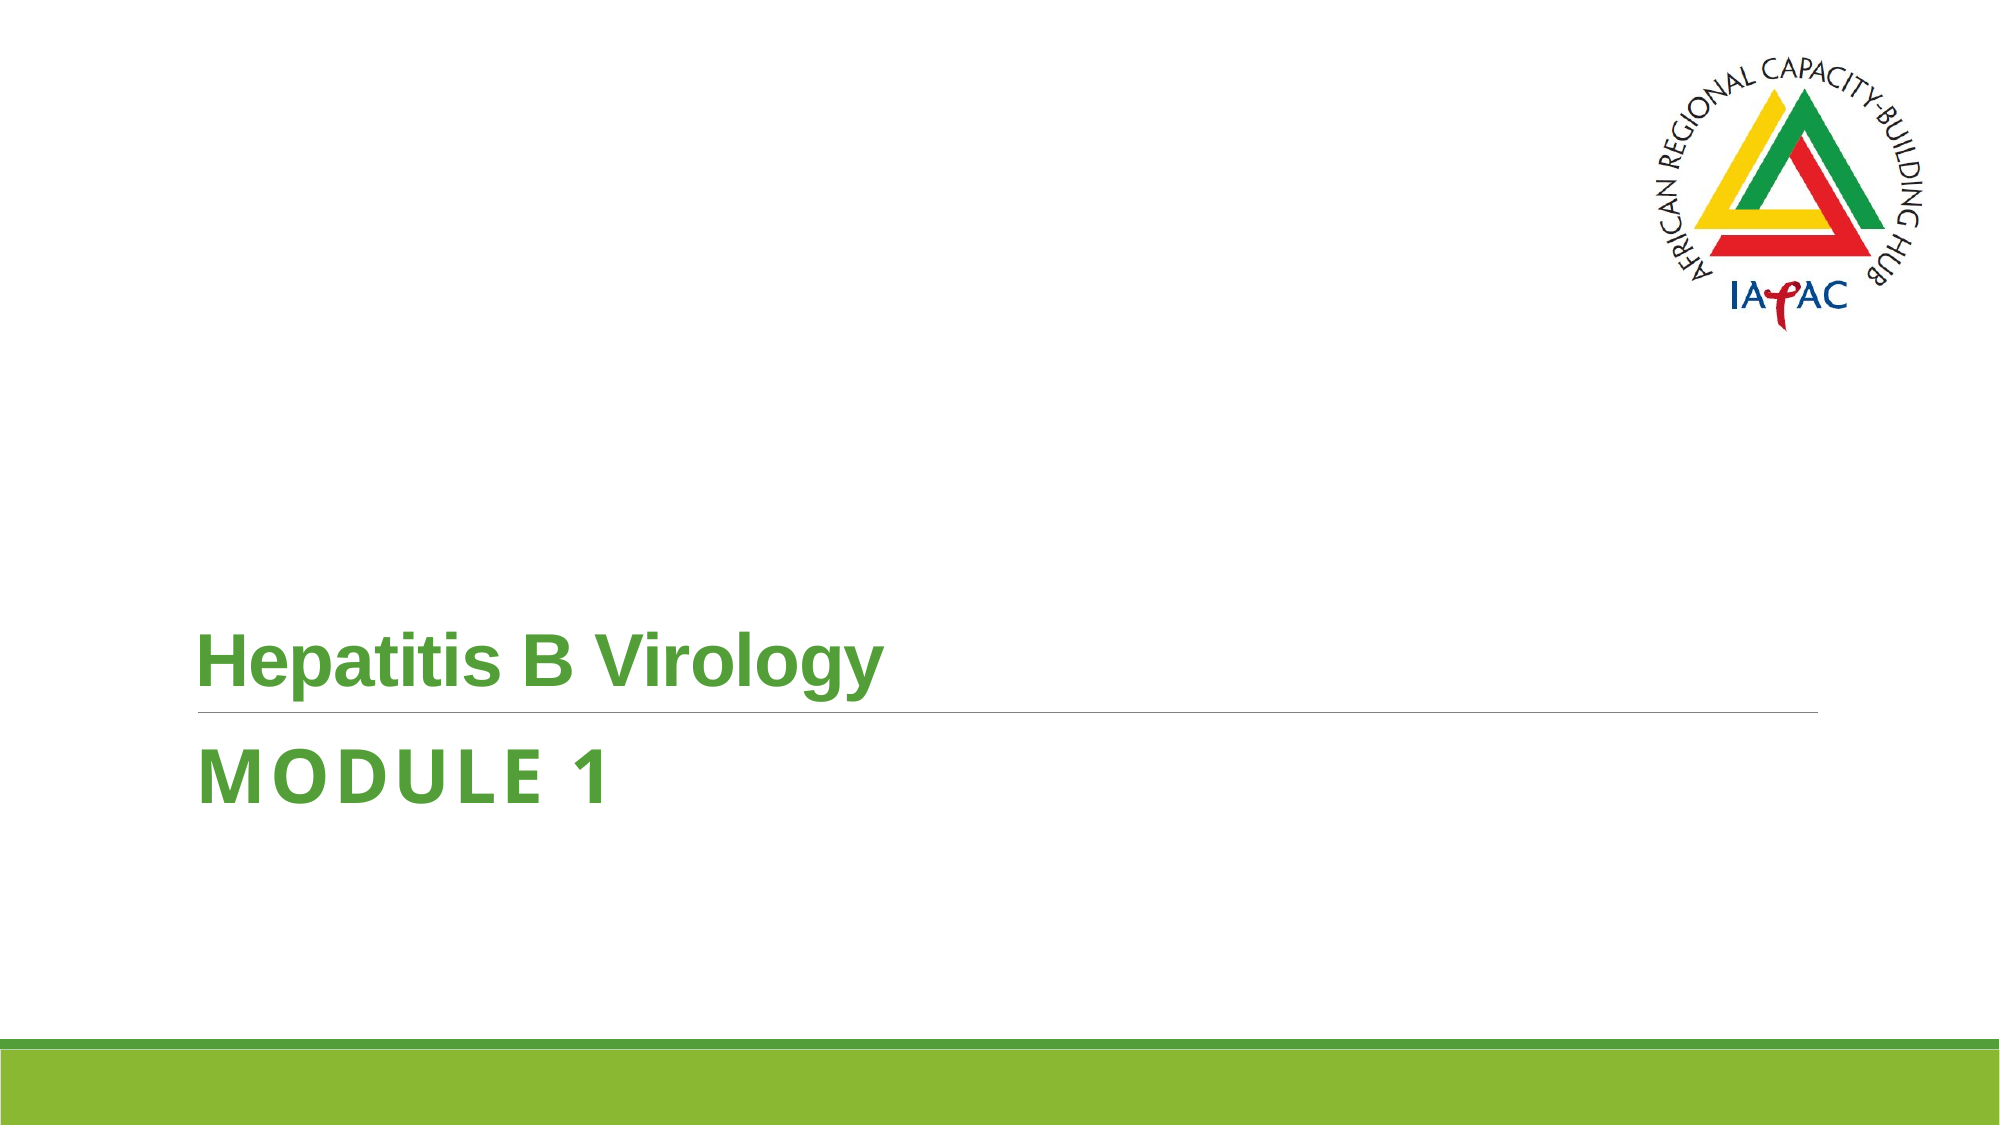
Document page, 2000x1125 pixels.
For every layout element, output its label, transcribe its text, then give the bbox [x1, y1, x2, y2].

subtitle Module 1 [180, 730, 1830, 919]
picture [1637, 49, 1944, 348]
title Hepatitis B Virology [179, 124, 1579, 710]
